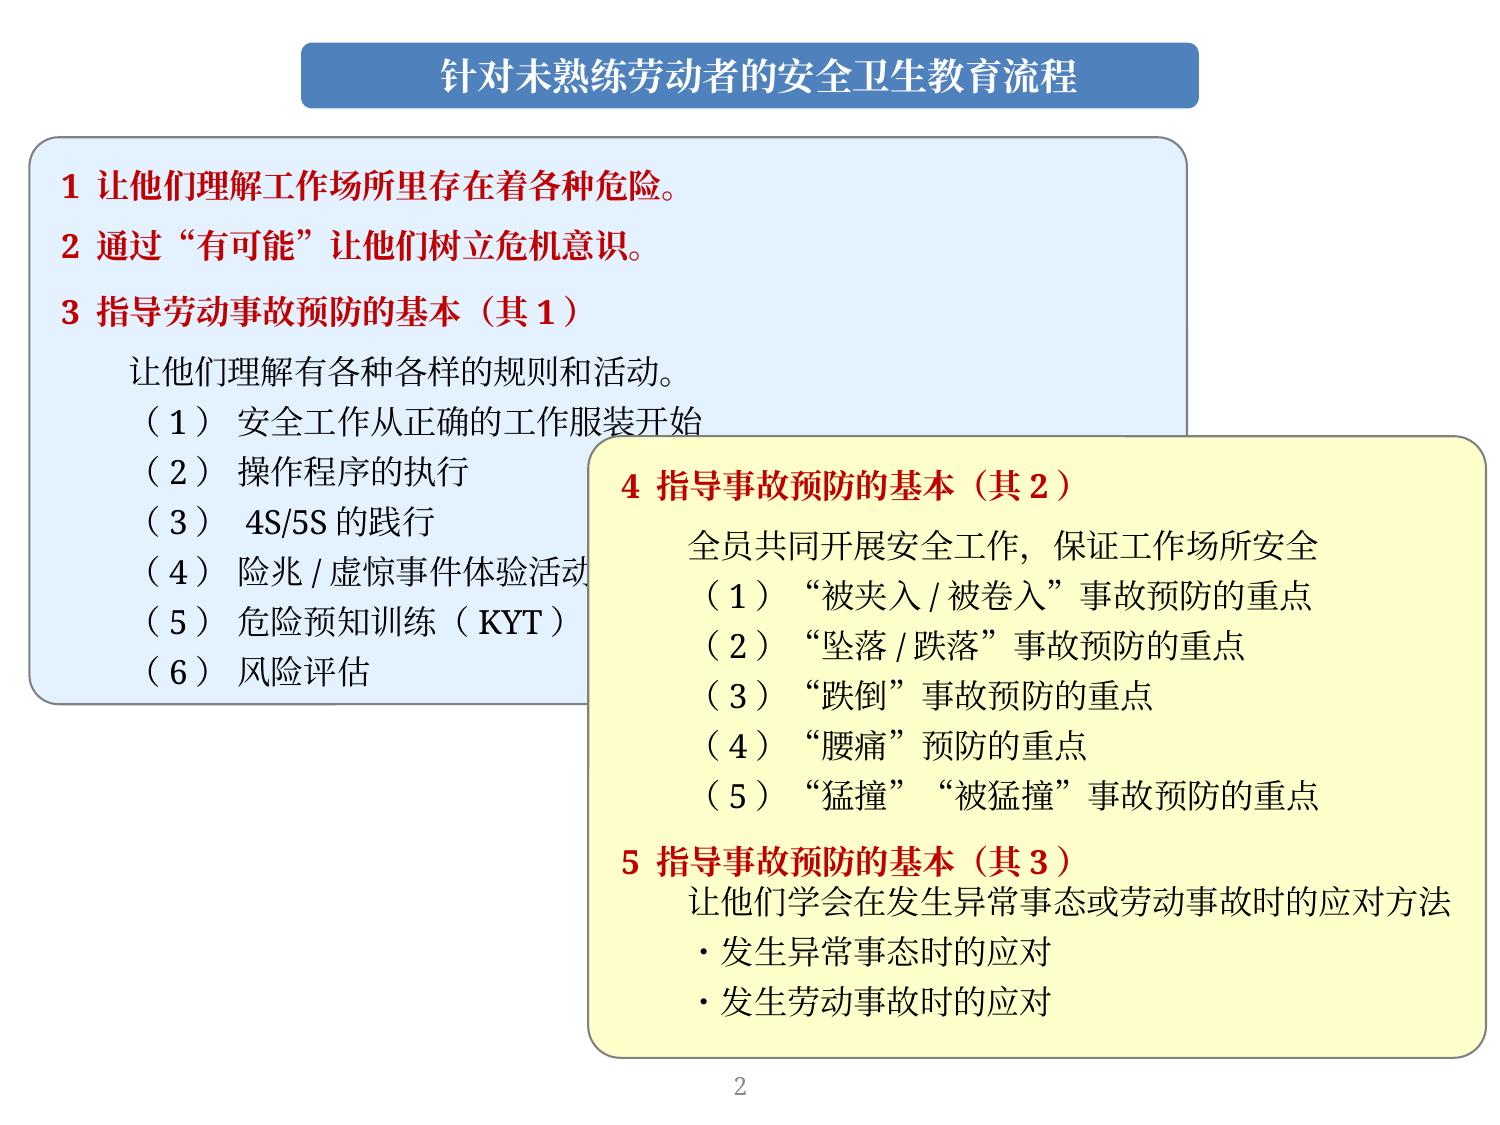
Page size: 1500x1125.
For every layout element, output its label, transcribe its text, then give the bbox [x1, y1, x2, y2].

text_box 针对未熟练劳动者的安全卫生教育流程 [298, 40, 1201, 111]
text_box 4 指导事故预防的基本（其2） 全员共同开展安全工作，保证工作场所安全 （1）“被夹入/被卷入”事故预防的重点 （2）“坠落/跌落”事故预防的重点 （3）“跌倒”事故预防的重点 （4）“腰痛”预防的重点 （5）“猛撞”“被猛撞”事故预防的重点 5 指导事故预防的基本（其3） 让他们学会在发生异常事态或劳动事故时的应对方法 ・发生异常事态时的应对 ・发生劳动事故时的应对 [588, 436, 1487, 1058]
text_box 1 让他们理解工作场所里存在着各种危险。 2 通过“有可能”让他们树立危机意识。 3 指导劳动事故预防的基本（其1） 让他们理解有各种各样的规则和活动。 （1） 安全工作从正确的工作服装开始 （2） 操作程序的执行 （3） 4S/5S的践行 （4） 险兆/虚惊事件体验活动 （5） 危险预知训练（KYT） （6） 风险评估 [29, 137, 1187, 705]
slide_number 2 [565, 1057, 916, 1118]
